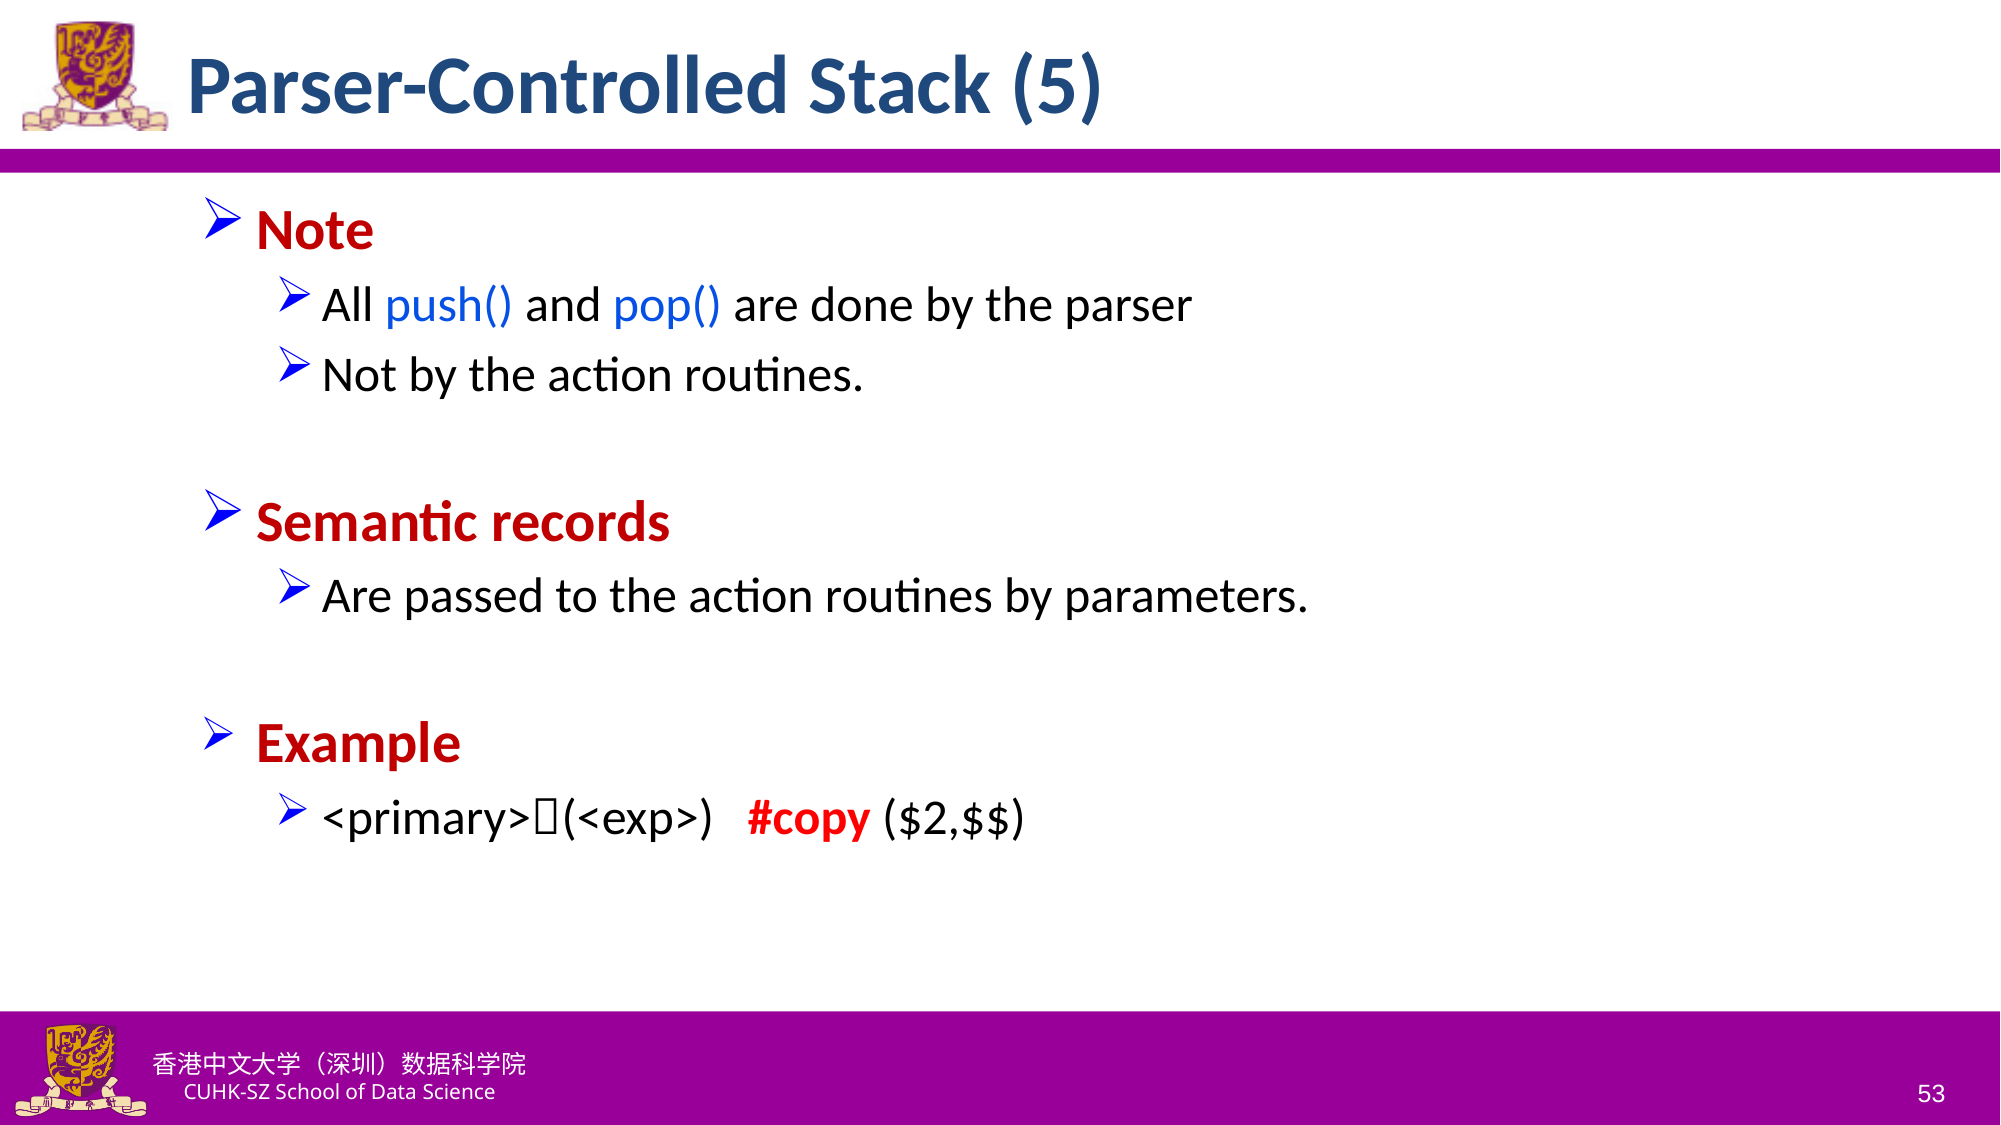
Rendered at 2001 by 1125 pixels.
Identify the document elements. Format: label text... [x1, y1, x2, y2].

list Note All push() and pop() are done by the parser Not by the action routines. Semantic records Are passed to the action routines by parameters. Example <primary>(<exp>) #copy ($2,$$) [184, 183, 1686, 944]
picture [21, 20, 173, 131]
picture [14, 1023, 149, 1117]
title Parser-Controlled Stack (5) [171, 23, 1898, 138]
slide_number 53 [1493, 1070, 1961, 1125]
